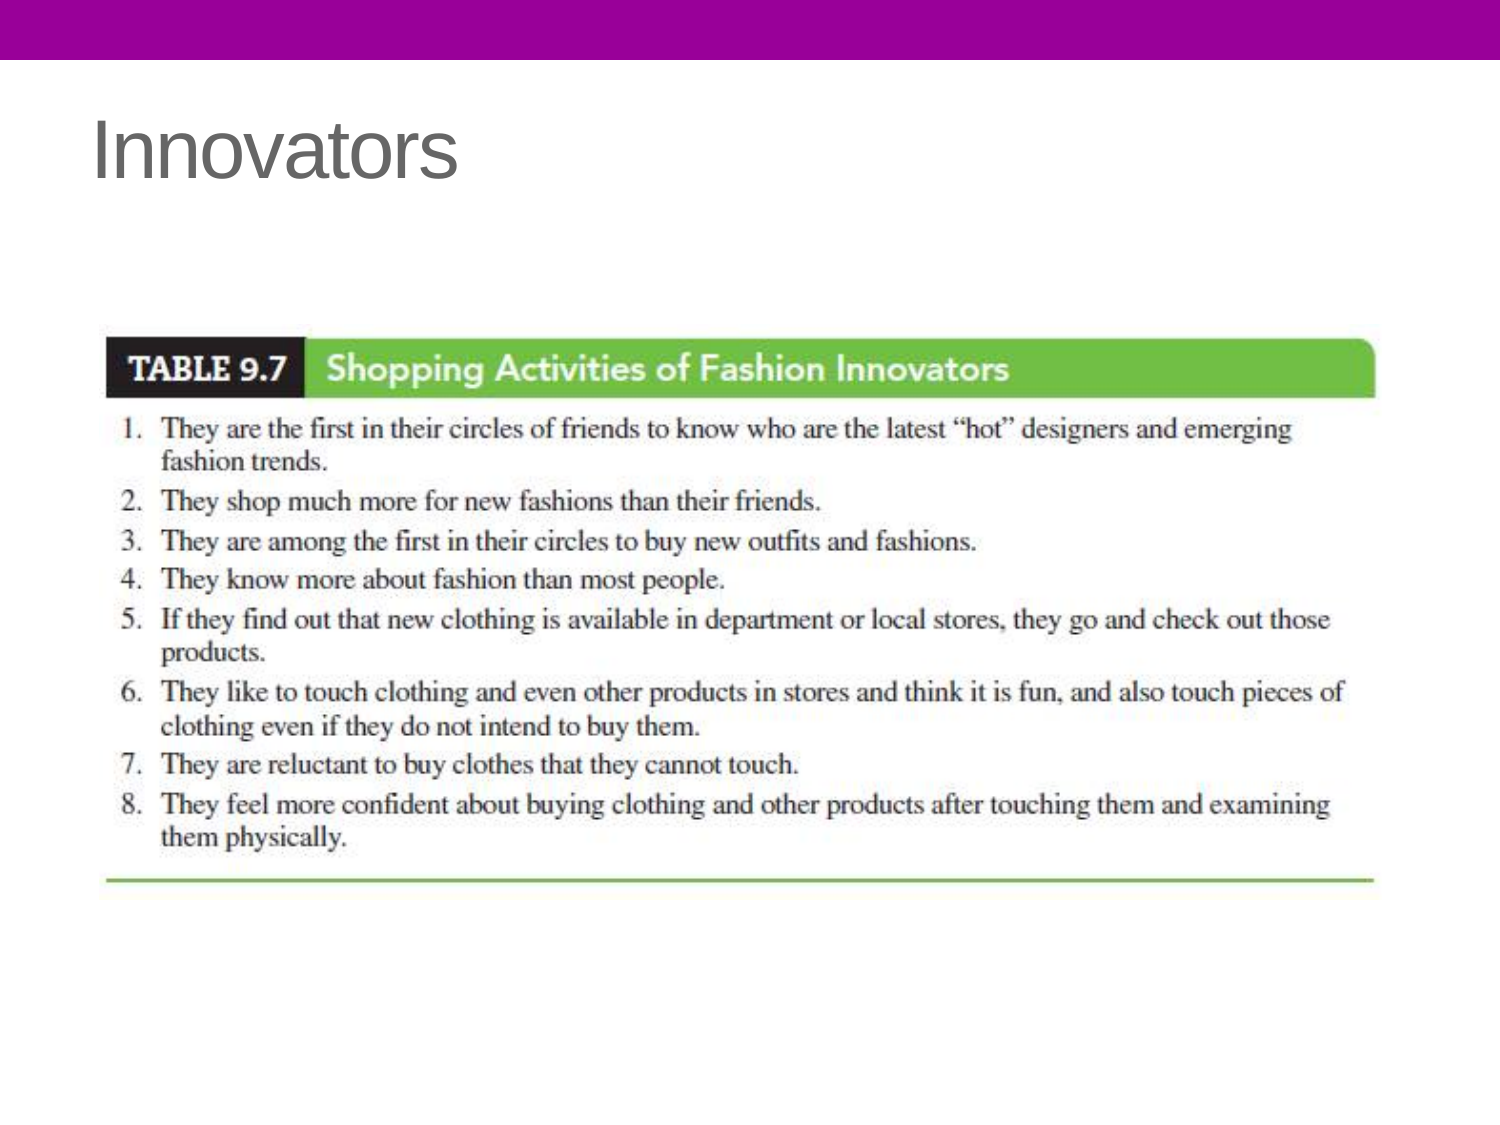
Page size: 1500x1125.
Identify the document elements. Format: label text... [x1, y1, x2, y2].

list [99, 324, 1382, 901]
title Innovators [75, 87, 1425, 250]
